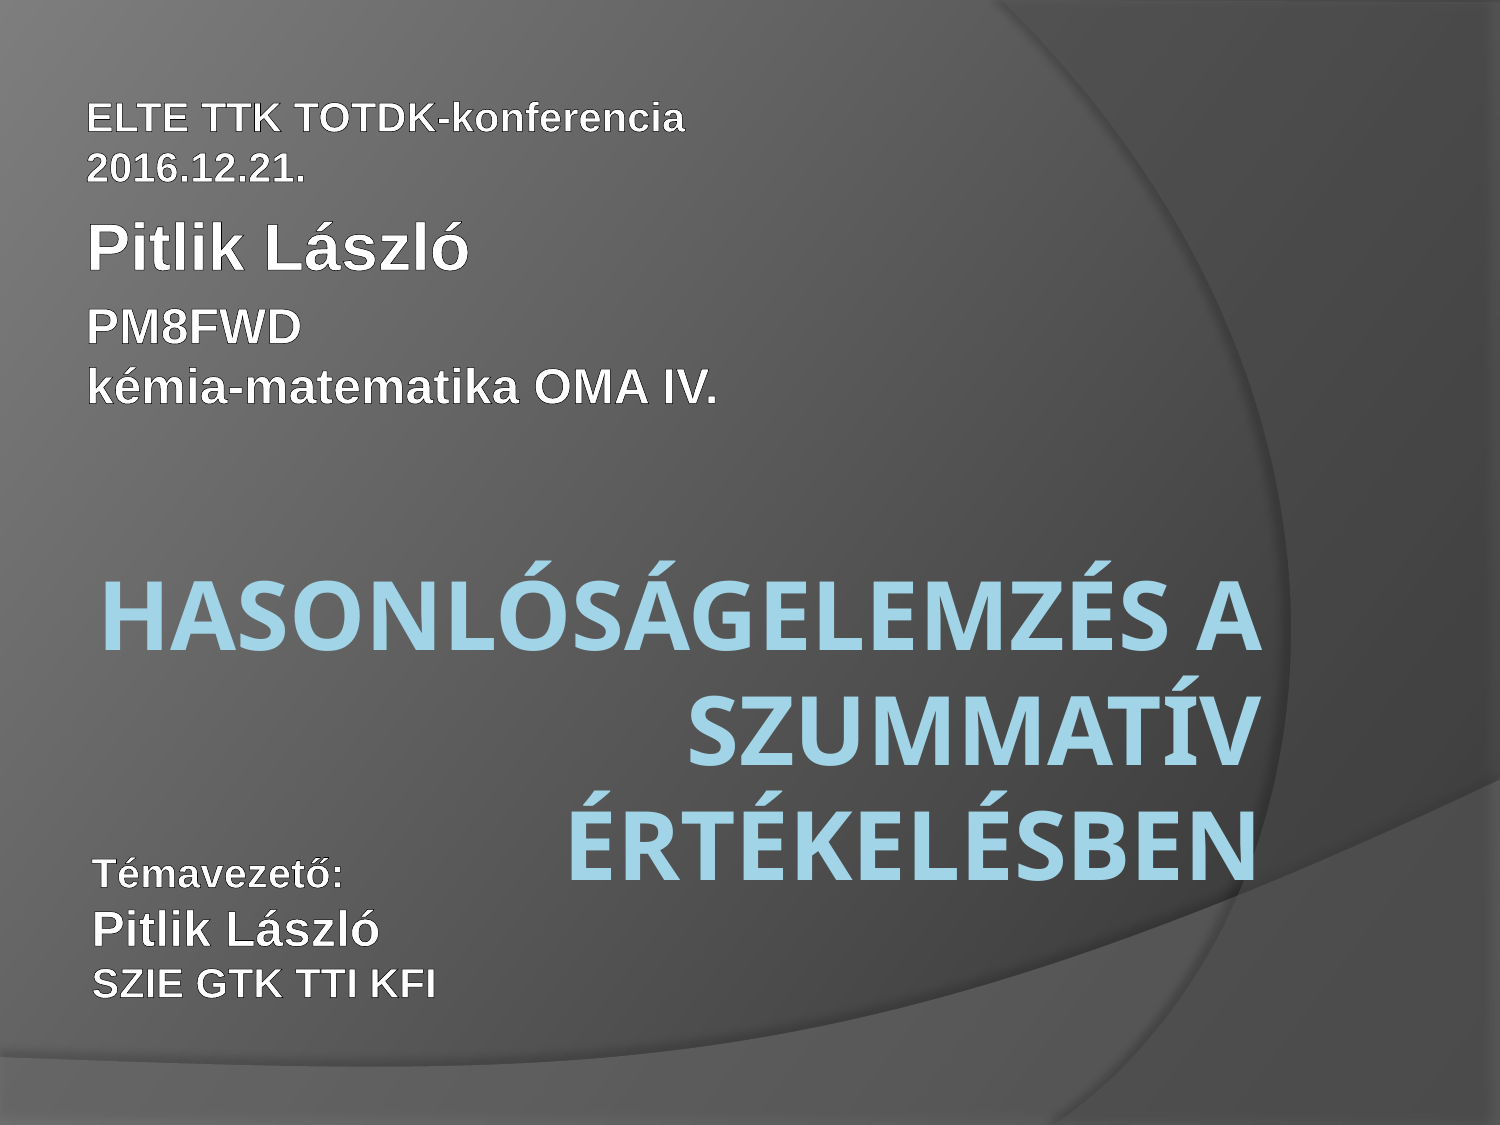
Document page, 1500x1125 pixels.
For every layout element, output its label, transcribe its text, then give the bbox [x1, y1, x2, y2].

text_box Témavezető: Pitlik László SZIE GTK TTI KFI [76, 845, 467, 1024]
subtitle ELTE TTK TOTDK-konferencia 2016.12.21. Pitlik László PM8FWD kémia-matematika OMA IV. [71, 90, 1134, 541]
title Hasonlóságelemzés a szummatív értékelésben [70, 547, 1270, 925]
